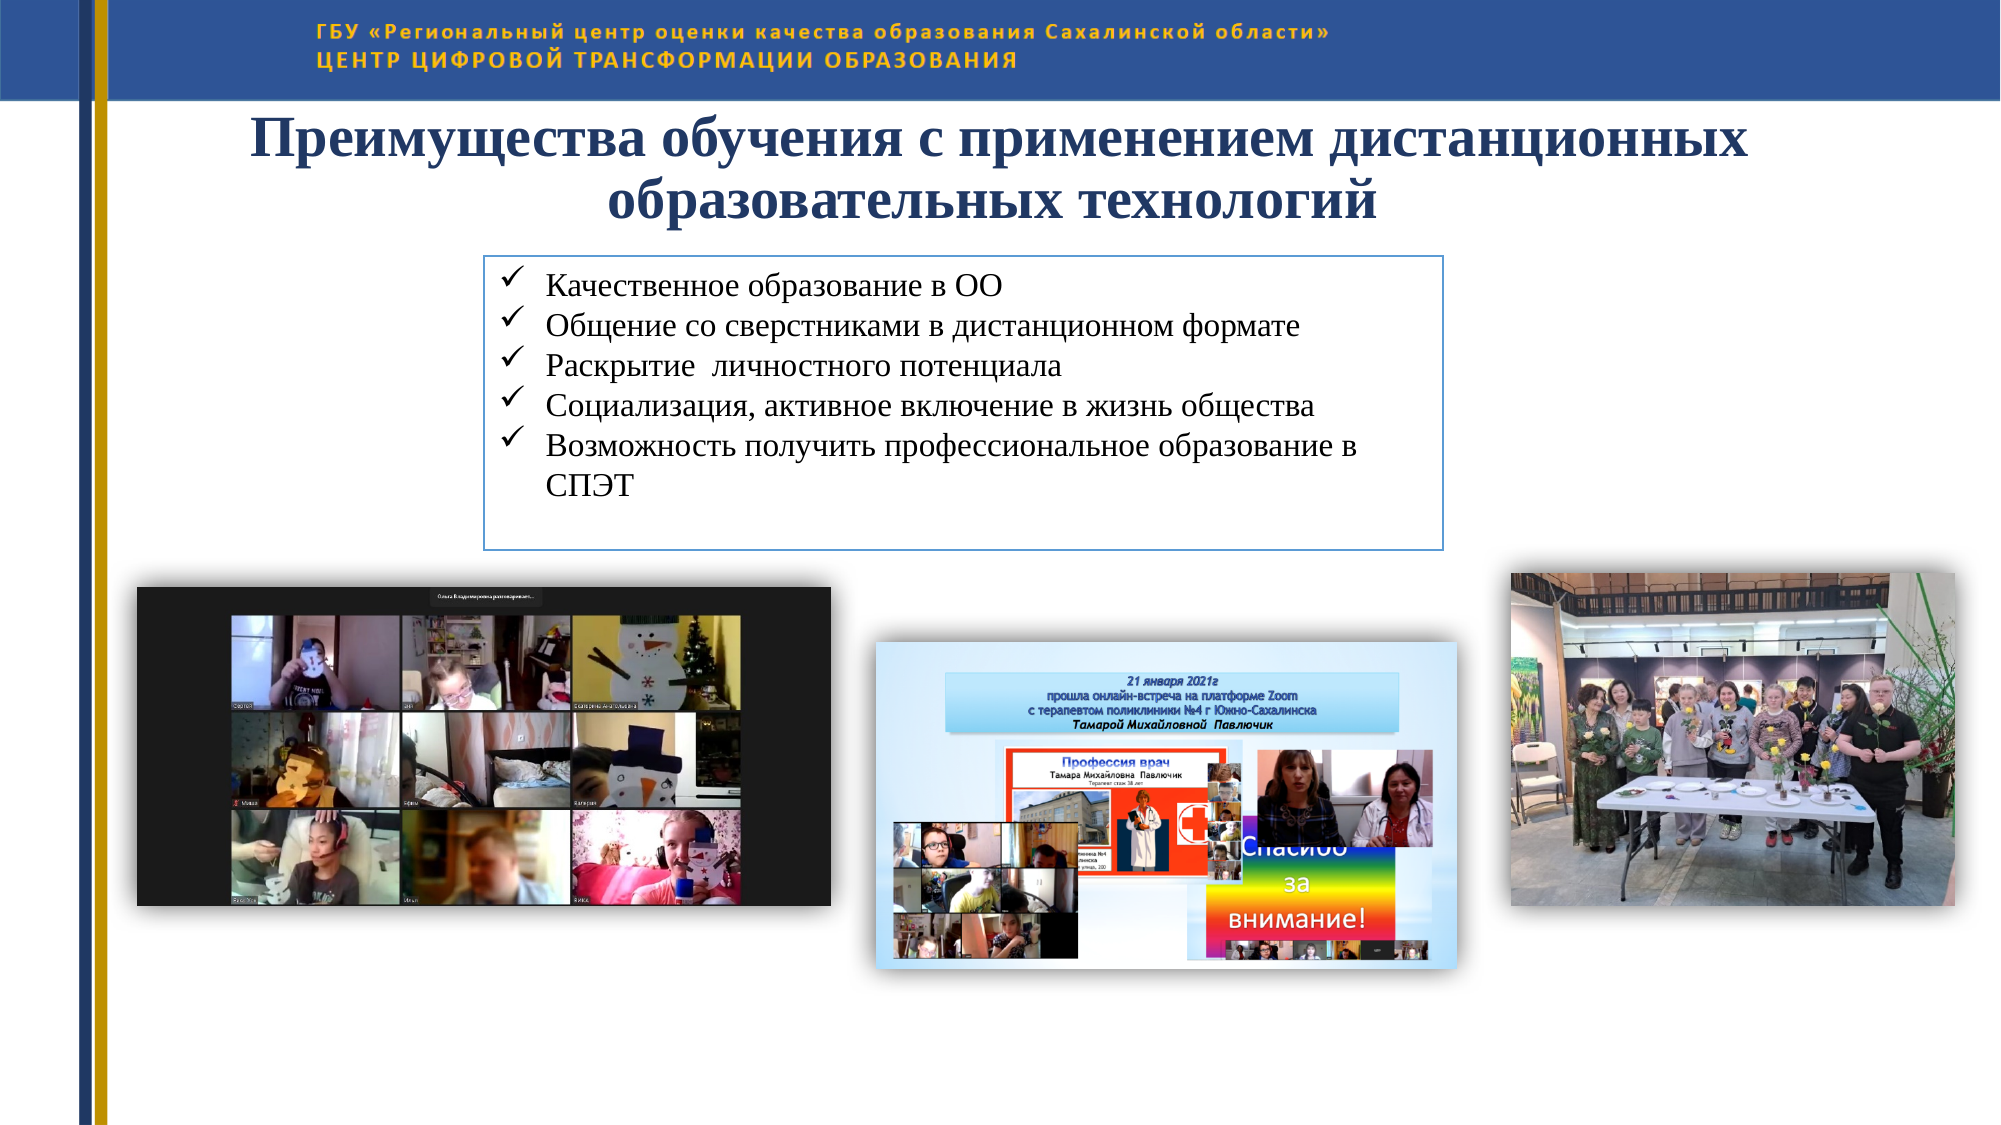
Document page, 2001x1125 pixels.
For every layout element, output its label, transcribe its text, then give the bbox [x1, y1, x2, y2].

picture [0, 0, 2001, 1125]
title Преимущества обучения с применением дистанционных образовательных технологий [137, 59, 1863, 278]
text_box Качественное образование в ОО Общение со сверстниками в дистанционном формате Раскрытие личностного потенциала Социализация, активное включение в жизнь общества Возможность получить профессиональное образование в СПЭТ [483, 255, 1444, 551]
